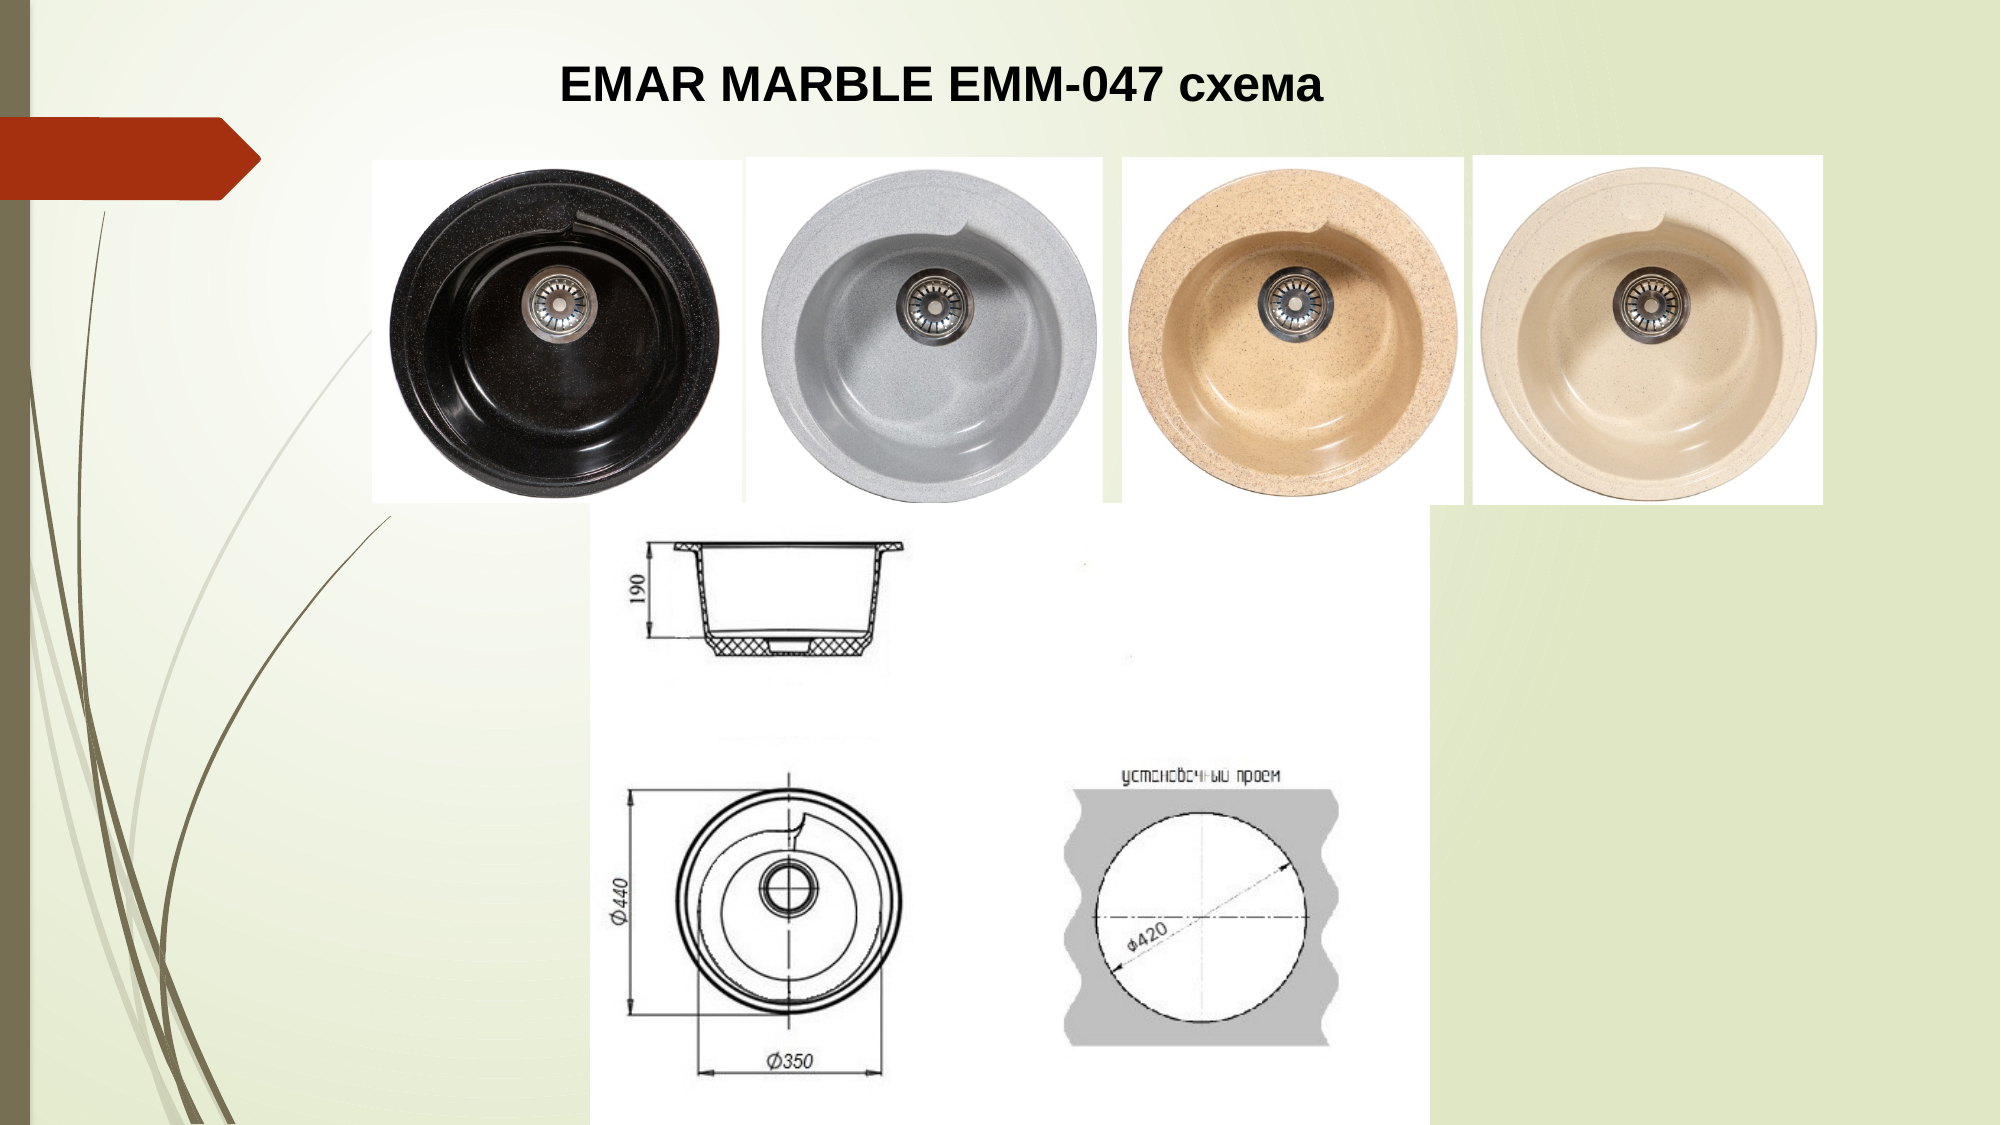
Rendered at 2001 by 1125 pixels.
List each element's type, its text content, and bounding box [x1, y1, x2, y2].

text_box EMAR MARBLE ЕММ-047 схема [513, 43, 1370, 119]
picture [1472, 155, 1824, 505]
picture [371, 157, 1465, 1125]
